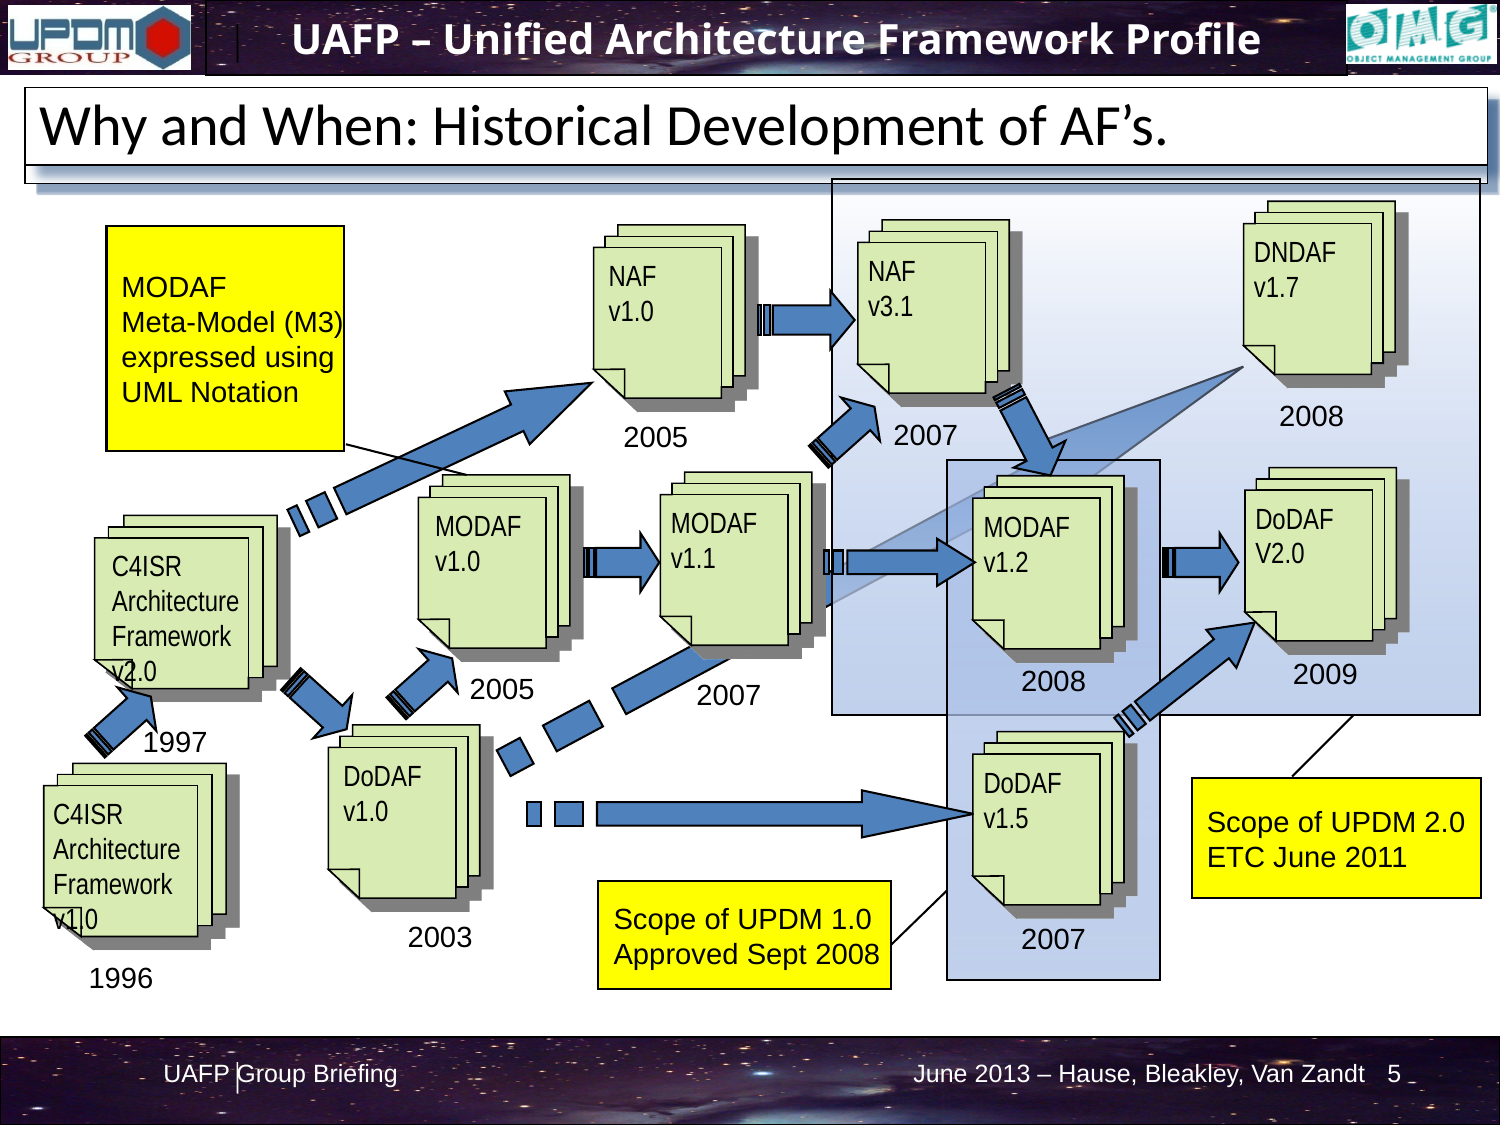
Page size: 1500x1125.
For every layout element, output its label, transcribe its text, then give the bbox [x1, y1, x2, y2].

picture [207, 0, 1500, 75]
text_box Why and When: Historical Development of AF’s. [24, 87, 1488, 166]
picture [1, 1038, 1499, 1124]
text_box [37, 178, 1482, 1003]
picture [0, 0, 205, 75]
